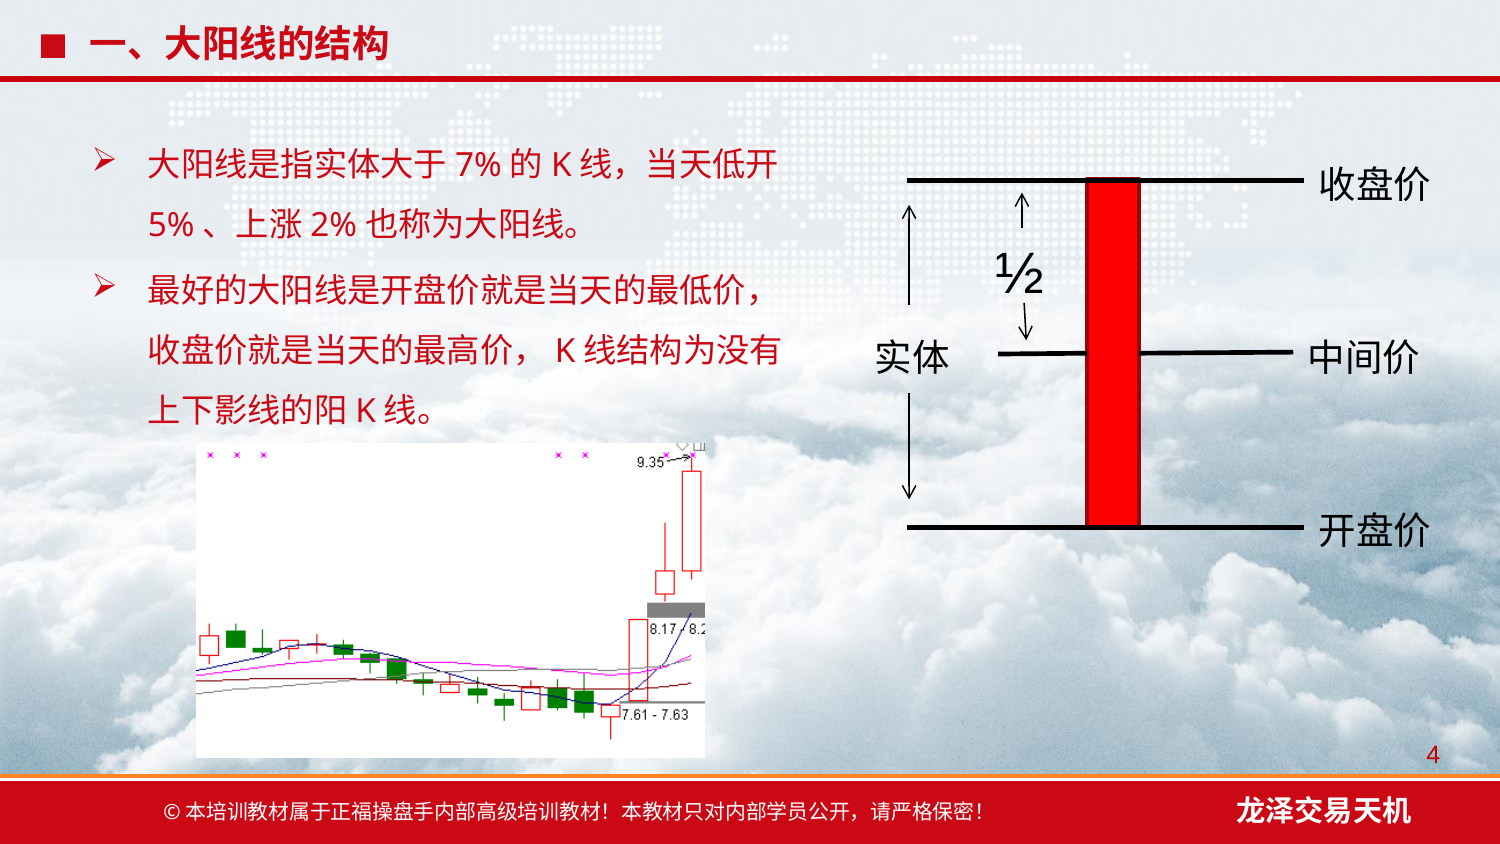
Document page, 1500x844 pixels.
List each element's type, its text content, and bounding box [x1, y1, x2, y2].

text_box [859, 152, 1448, 561]
picture [0, 0, 1500, 76]
picture [0, 82, 1500, 774]
title 一、大阳线的结构 [75, 12, 1053, 74]
list 大阳线是指实体大于7%的K线，当天低开5%、上涨2%也称为大阳线。 最好的大阳线是开盘价就是当天的最低价，收盘价就是当天的最高价，K线结构为没有上下影线的阳K线。 [76, 115, 825, 739]
